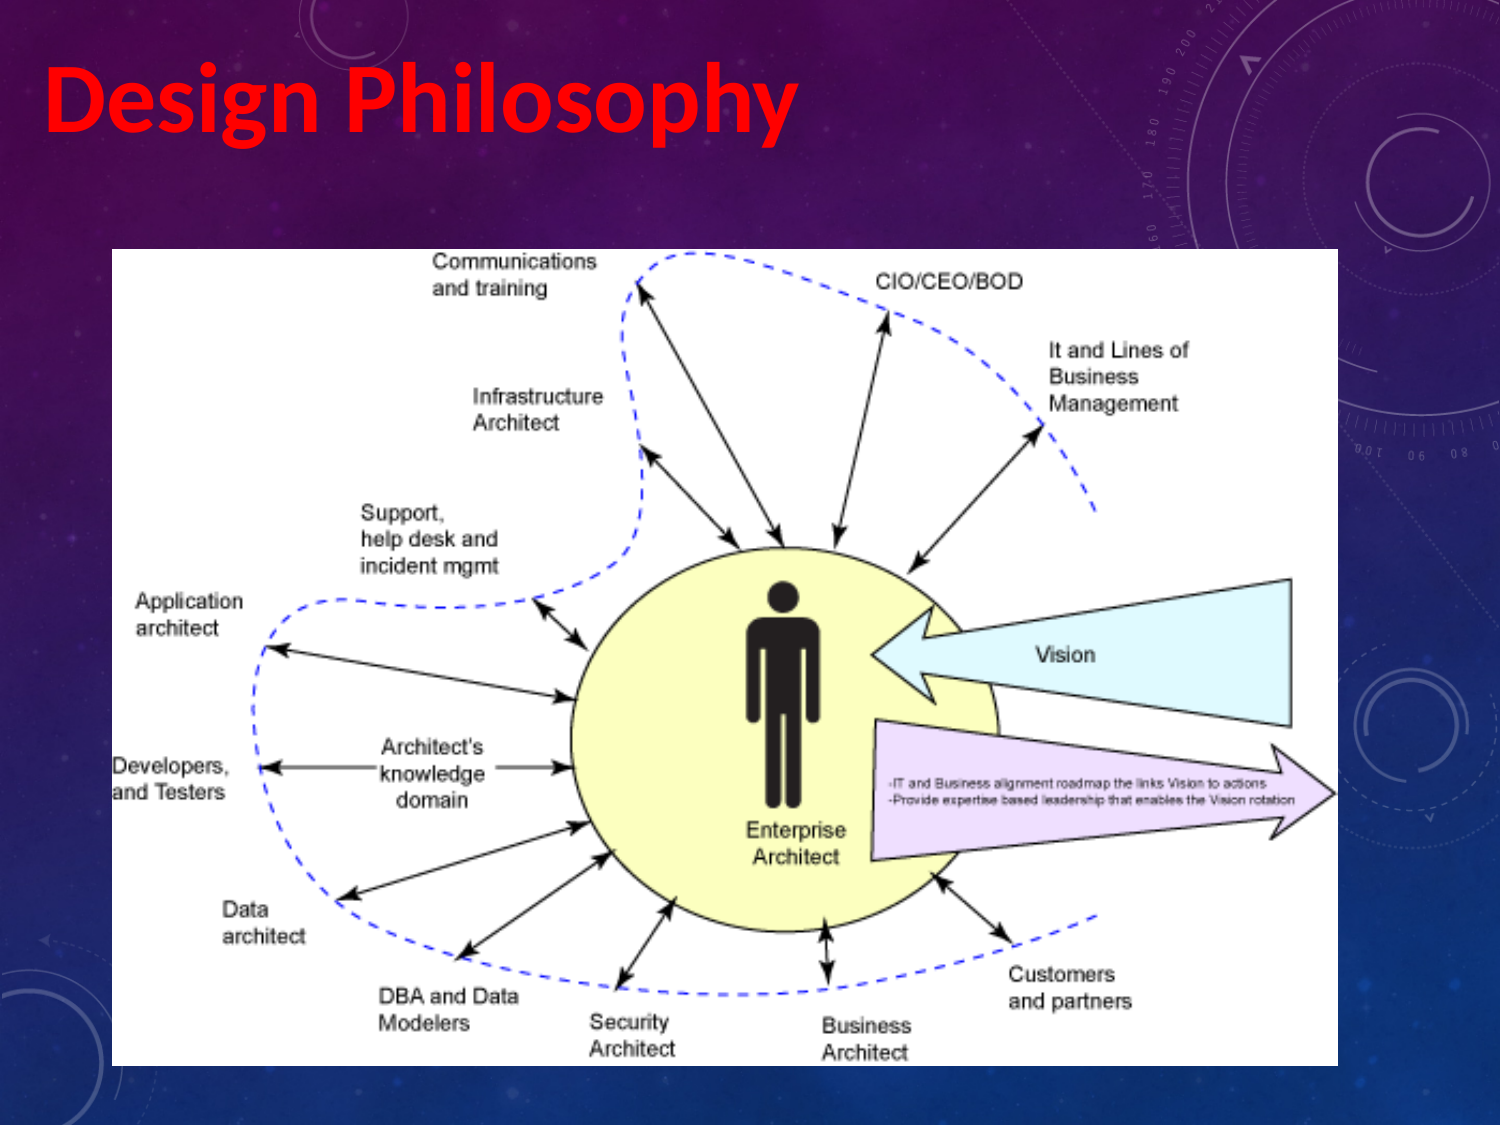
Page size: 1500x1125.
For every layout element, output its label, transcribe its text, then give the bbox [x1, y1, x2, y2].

picture [0, 0, 1500, 1125]
text_box Design Philosophy [28, 24, 817, 160]
